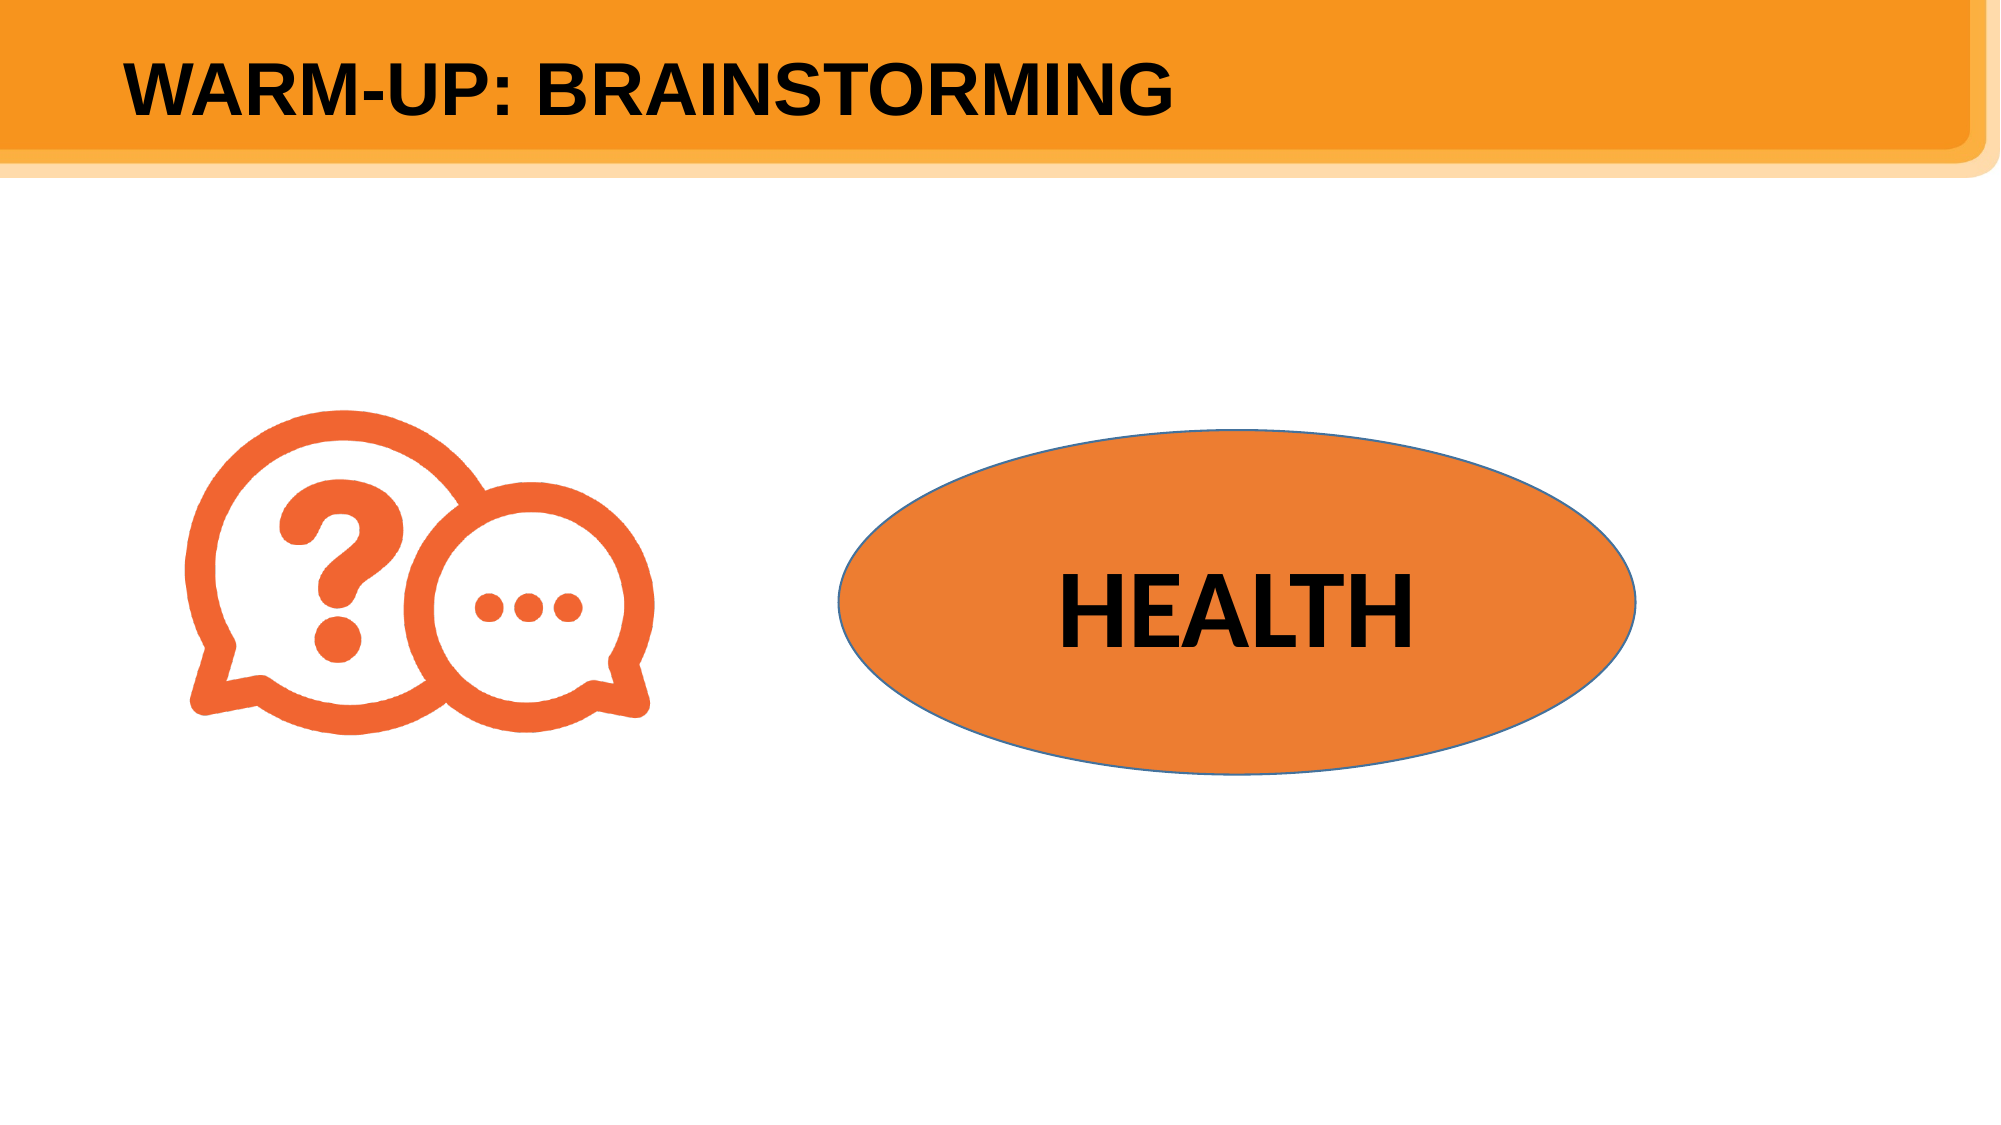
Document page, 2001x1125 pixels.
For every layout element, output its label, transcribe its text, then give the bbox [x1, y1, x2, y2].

text_box HEALTH [837, 429, 1637, 776]
picture [157, 403, 680, 748]
picture [0, 0, 2000, 178]
